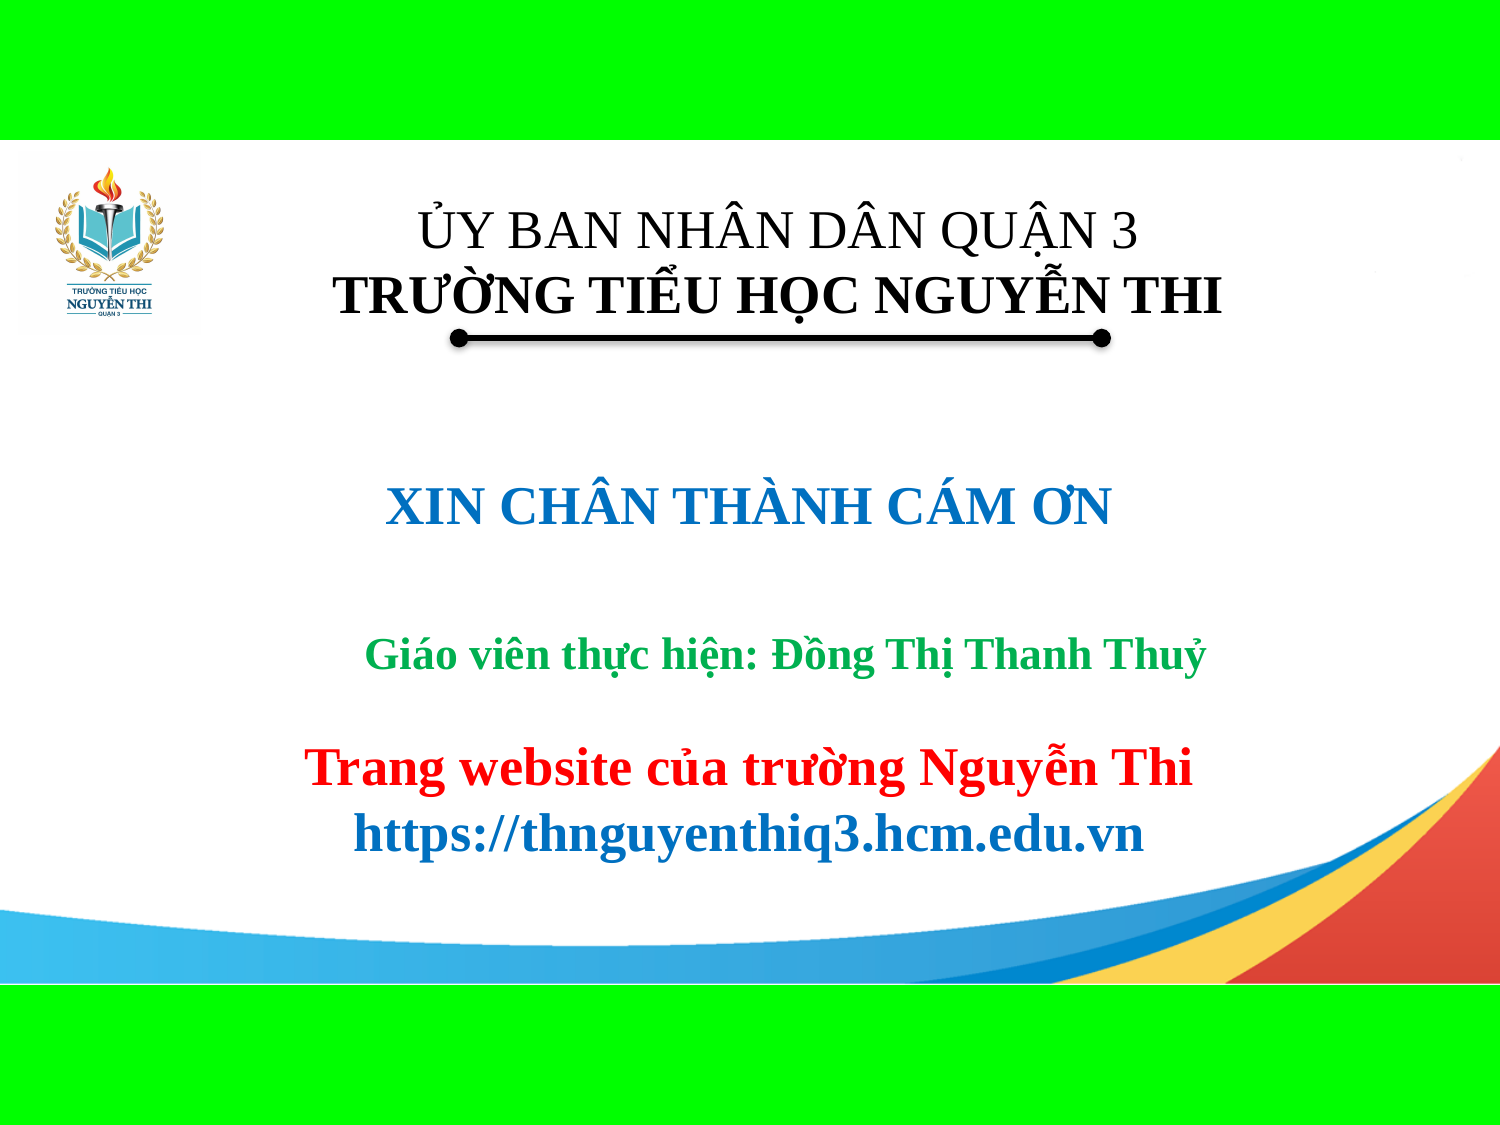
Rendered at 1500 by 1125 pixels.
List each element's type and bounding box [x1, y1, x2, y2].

picture [18, 151, 201, 335]
list [0, 140, 1500, 985]
